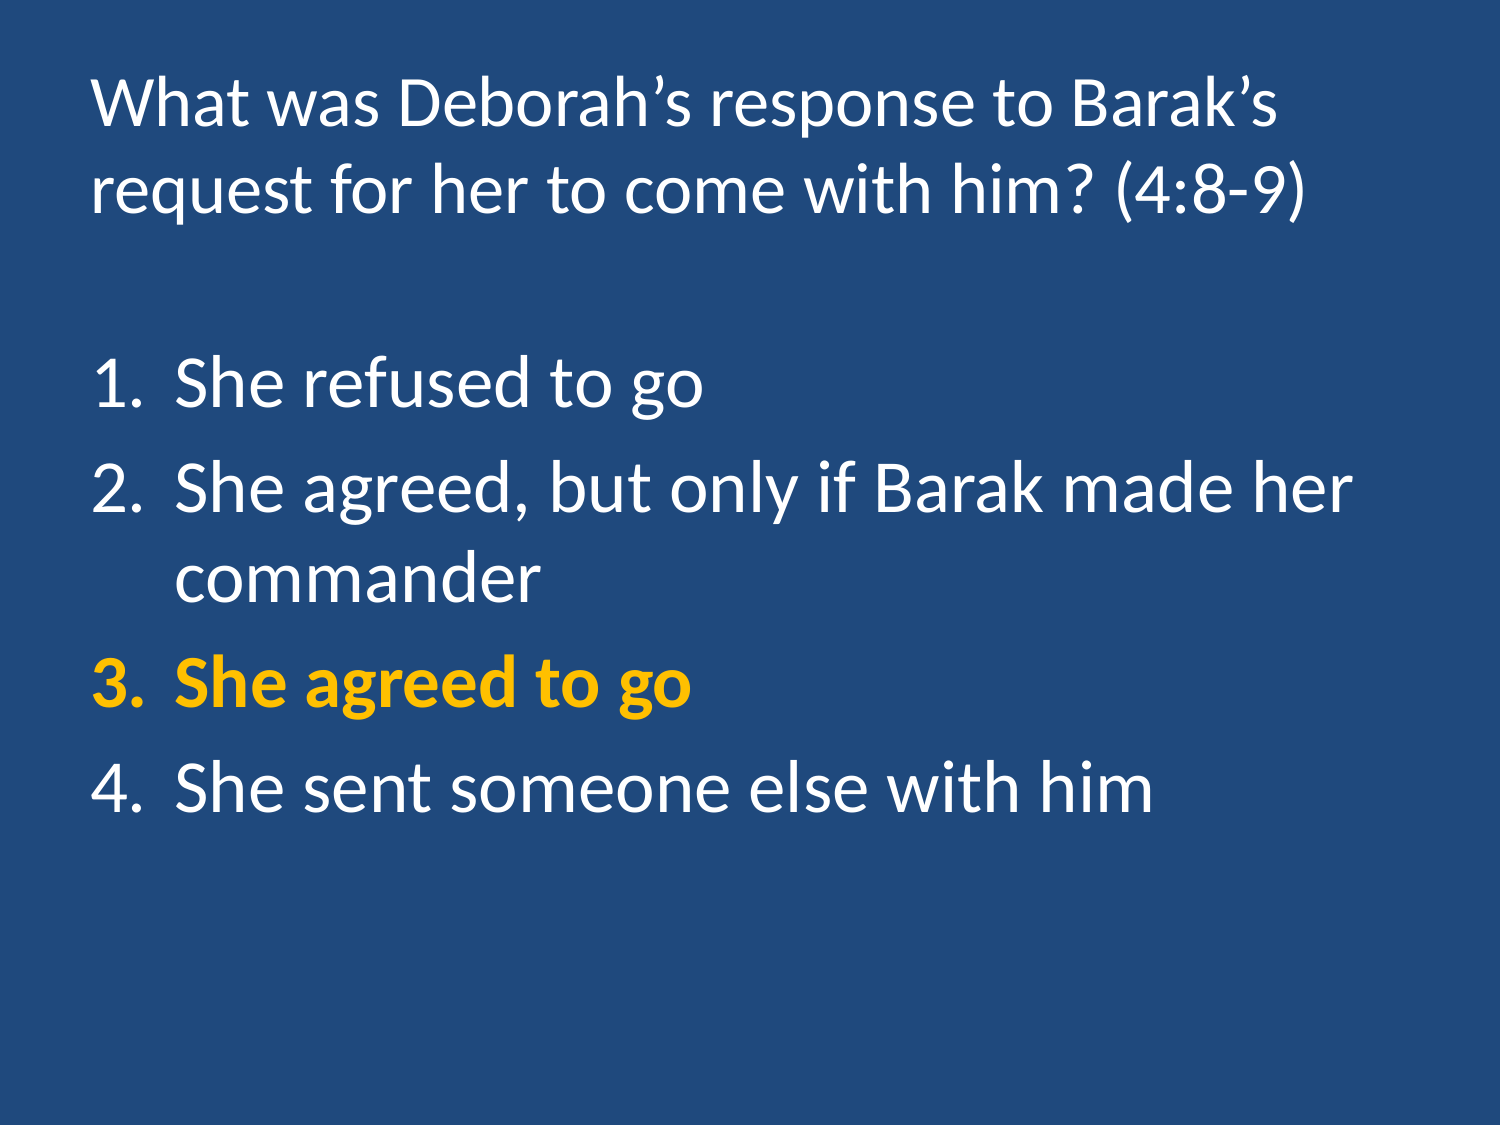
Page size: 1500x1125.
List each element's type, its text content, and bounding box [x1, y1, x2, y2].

list She refused to go She agreed, but only if Barak made her commander She agreed to go She sent someone else with him [75, 324, 1425, 1005]
title What was Deborah’s response to Barak’s request for her to come with him? (4:8-9) [75, 45, 1425, 238]
